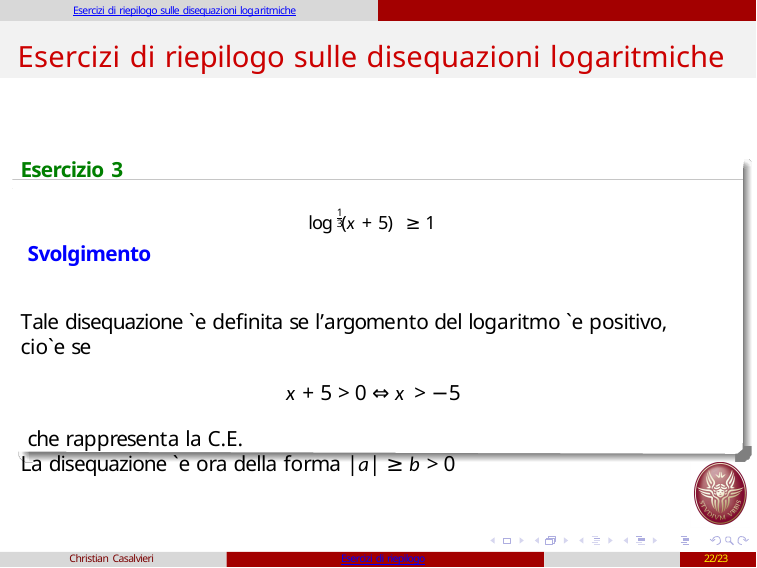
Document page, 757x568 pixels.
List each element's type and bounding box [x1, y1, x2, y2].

slide_number [338, 552, 433, 568]
footer [67, 552, 160, 568]
text_box [0, 0, 756, 567]
